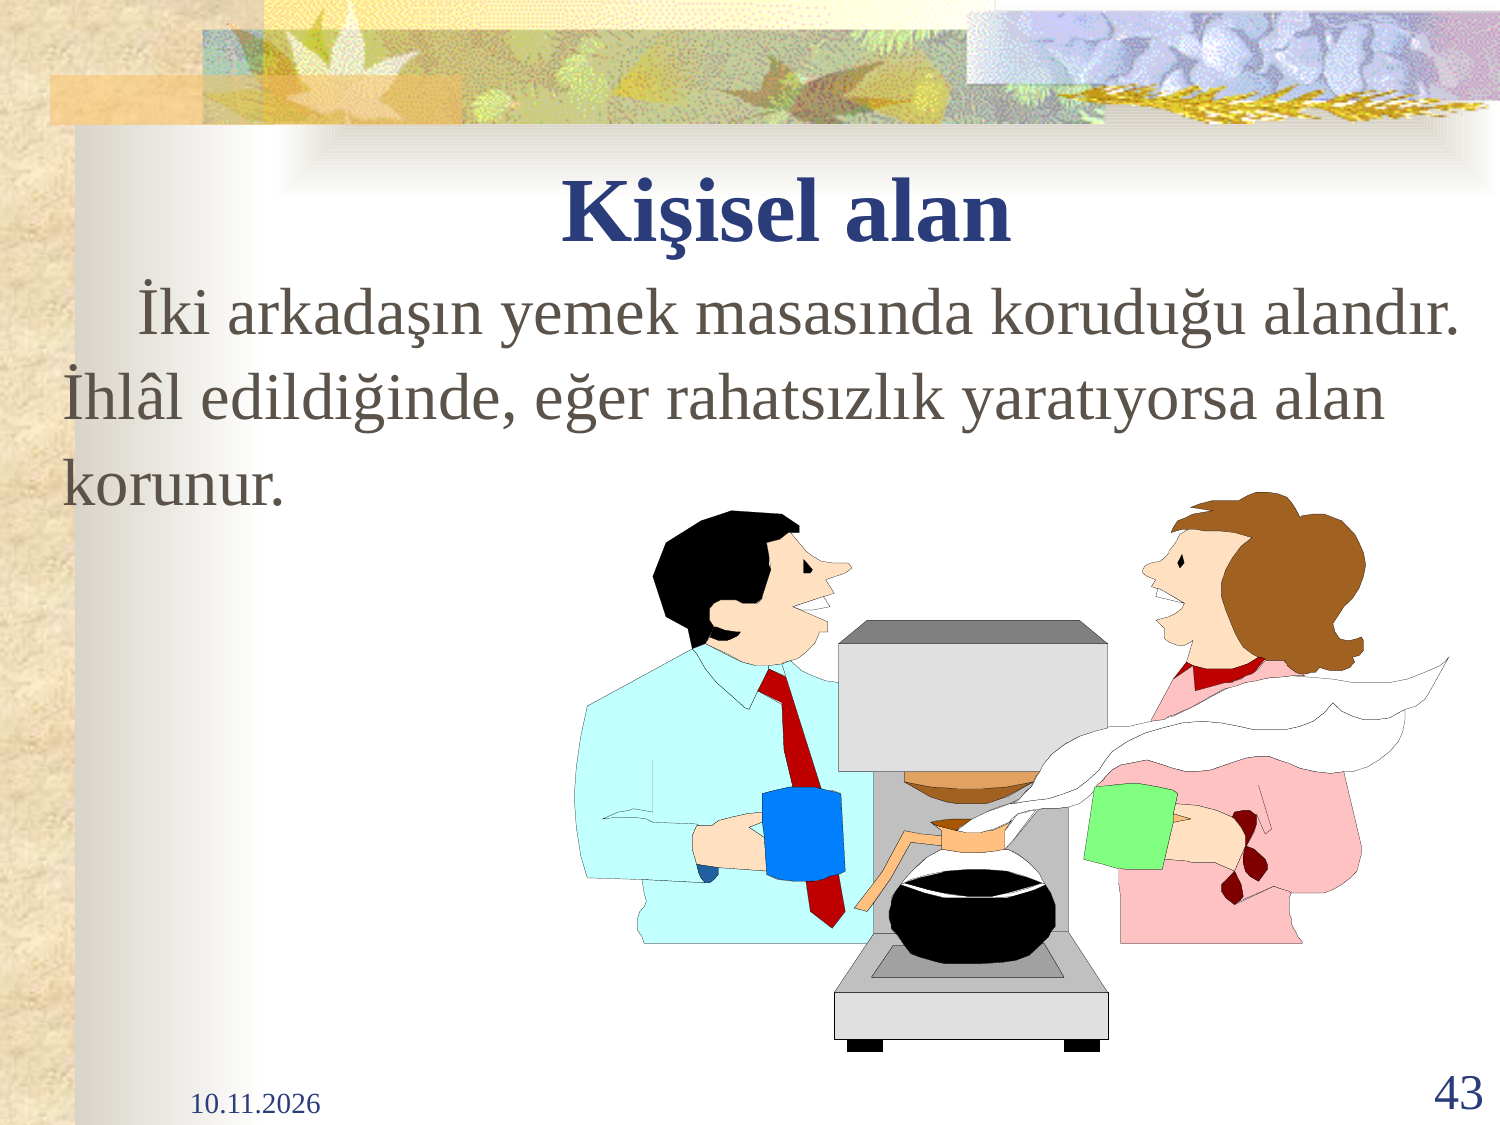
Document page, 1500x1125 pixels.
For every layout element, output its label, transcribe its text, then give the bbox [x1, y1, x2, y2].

picture [573, 491, 1454, 1055]
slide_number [174, 1051, 488, 1125]
slide_number 43 [1349, 1051, 1500, 1125]
picture [0, 0, 1500, 1125]
list İki arkadaşın yemek masasında koruduğu alandır. İhlâl edildiğinde, eğer rahatsızlık yaratıyorsa alan korunur. [46, 269, 1500, 539]
title Kişisel alan [287, 128, 1288, 269]
